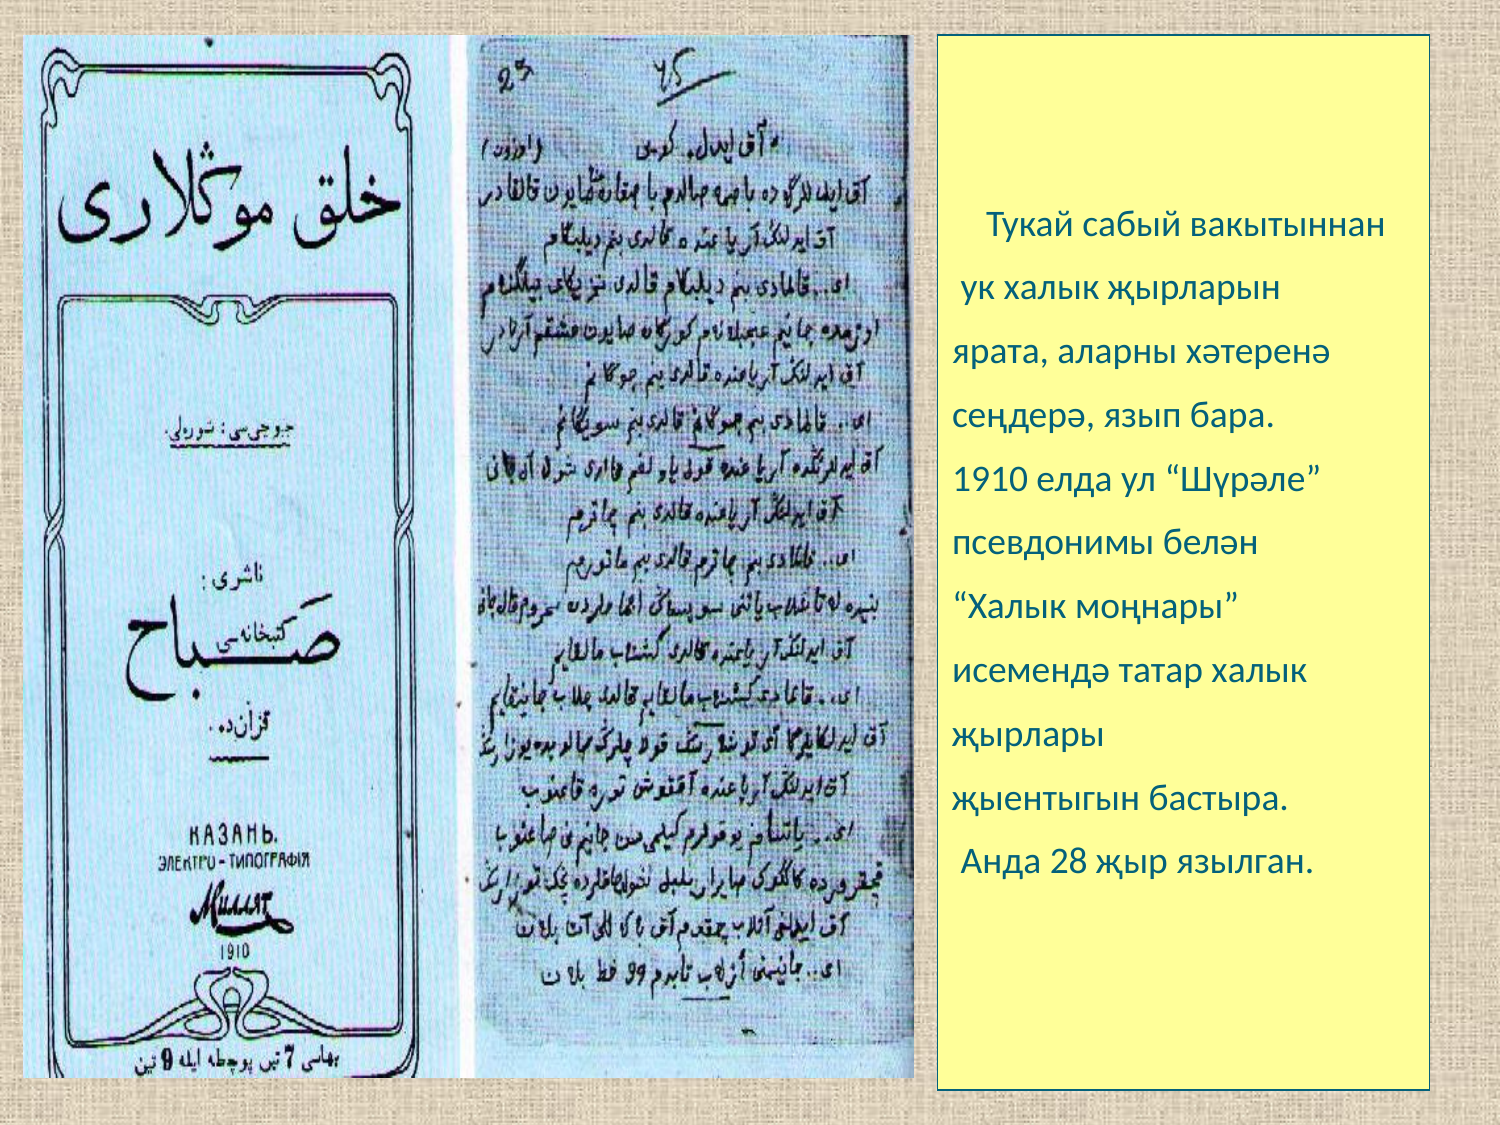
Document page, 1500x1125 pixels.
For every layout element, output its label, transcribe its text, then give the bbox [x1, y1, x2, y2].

text_box Тукай сабый вакытыннан ук халык җырларын ярата, аларны хәтеренә сеңдерә, язып бара. 1910 елда ул “Шүрәле” псевдонимы белән “Халык моңнары” исемендә татар халык җырлары җыентыгын бастыра. Анда 28 җыр язылган. [937, 35, 1430, 1090]
picture [0, 0, 1500, 1125]
